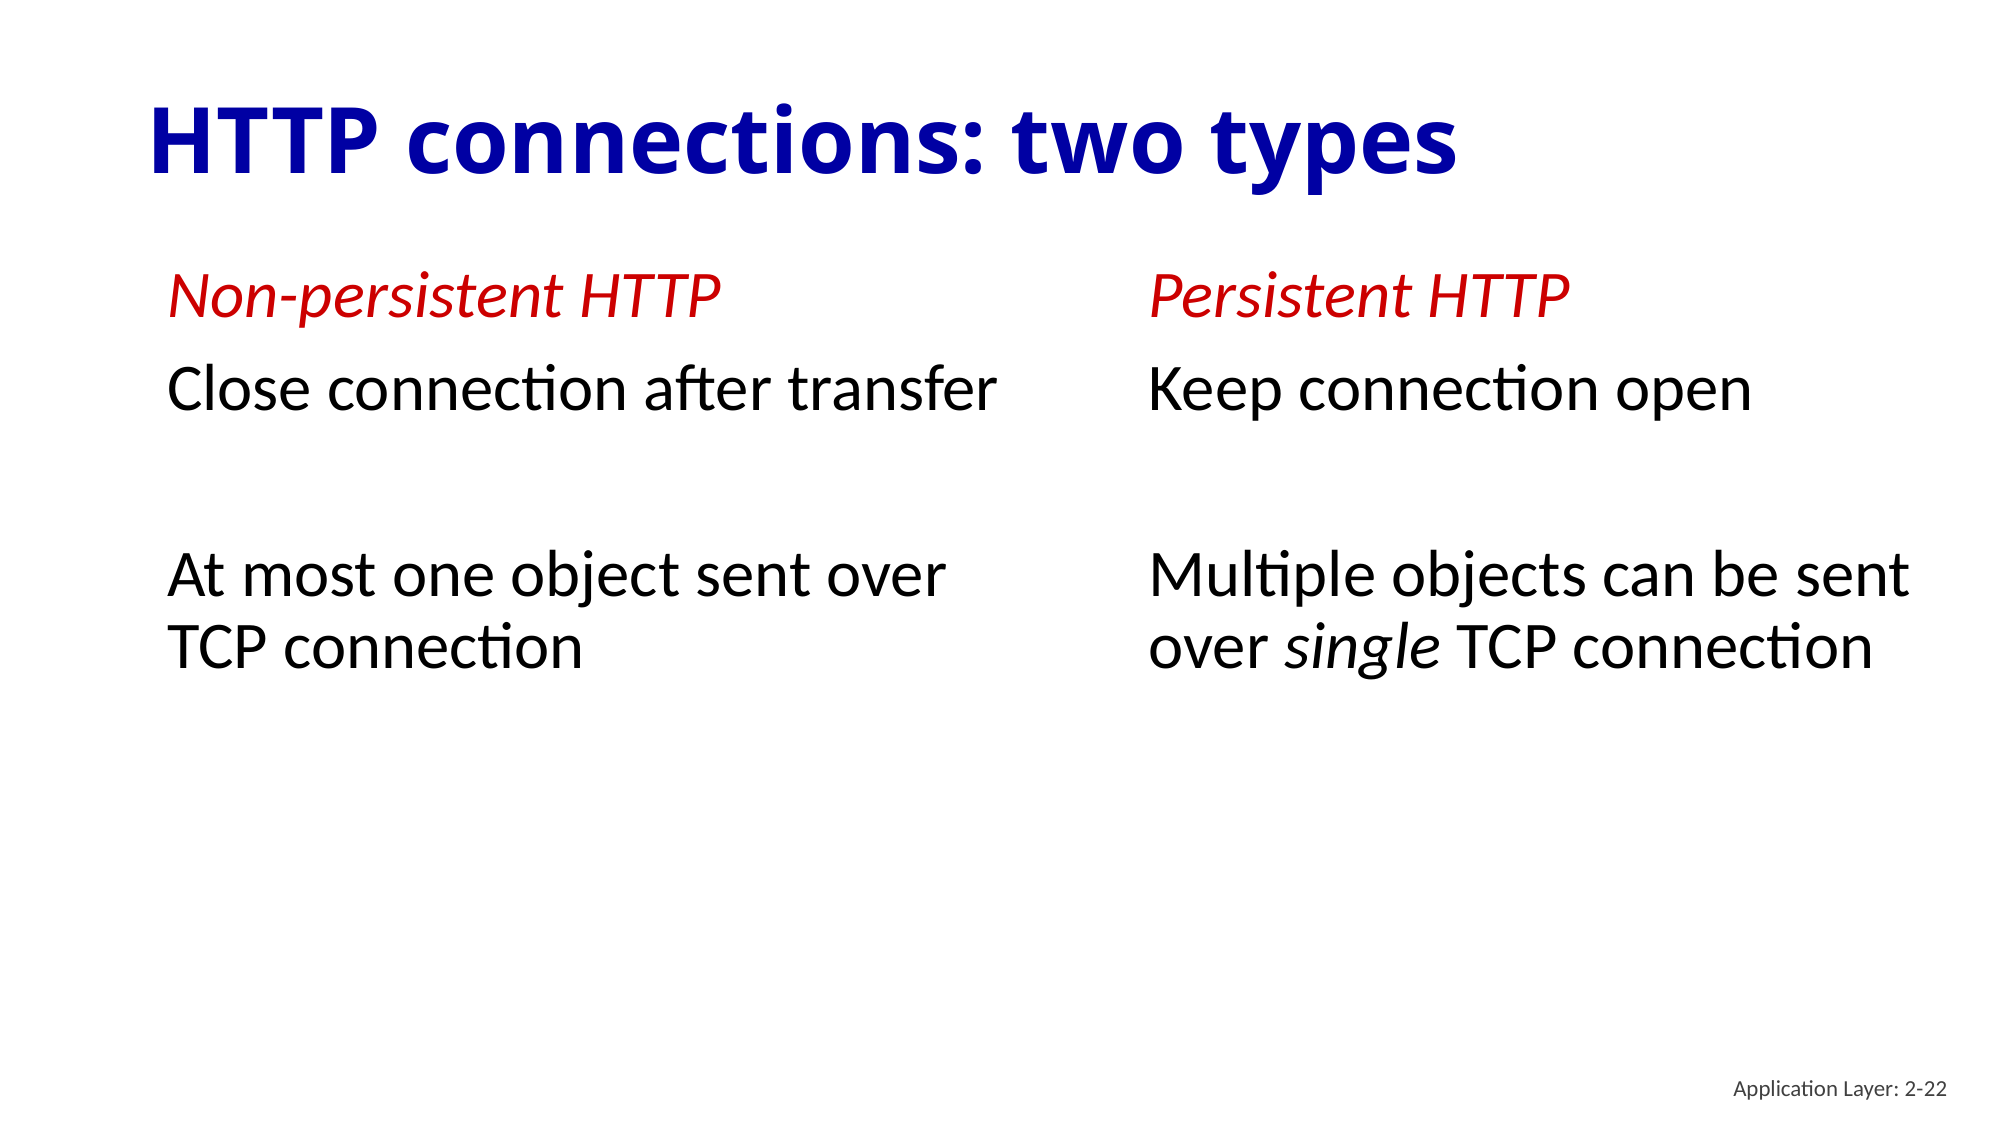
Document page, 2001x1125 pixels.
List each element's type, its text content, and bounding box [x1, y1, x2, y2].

text_box Persistent HTTP Keep connection open Multiple objects can be sent over single TCP connection [1112, 253, 1939, 1016]
title HTTP connections: two types [131, 70, 1856, 218]
text_box Non-persistent HTTP Close connection after transfer At most one object sent over TCP connection [131, 253, 1023, 1016]
slide_number Application Layer: 2-22 [1512, 1056, 1963, 1117]
